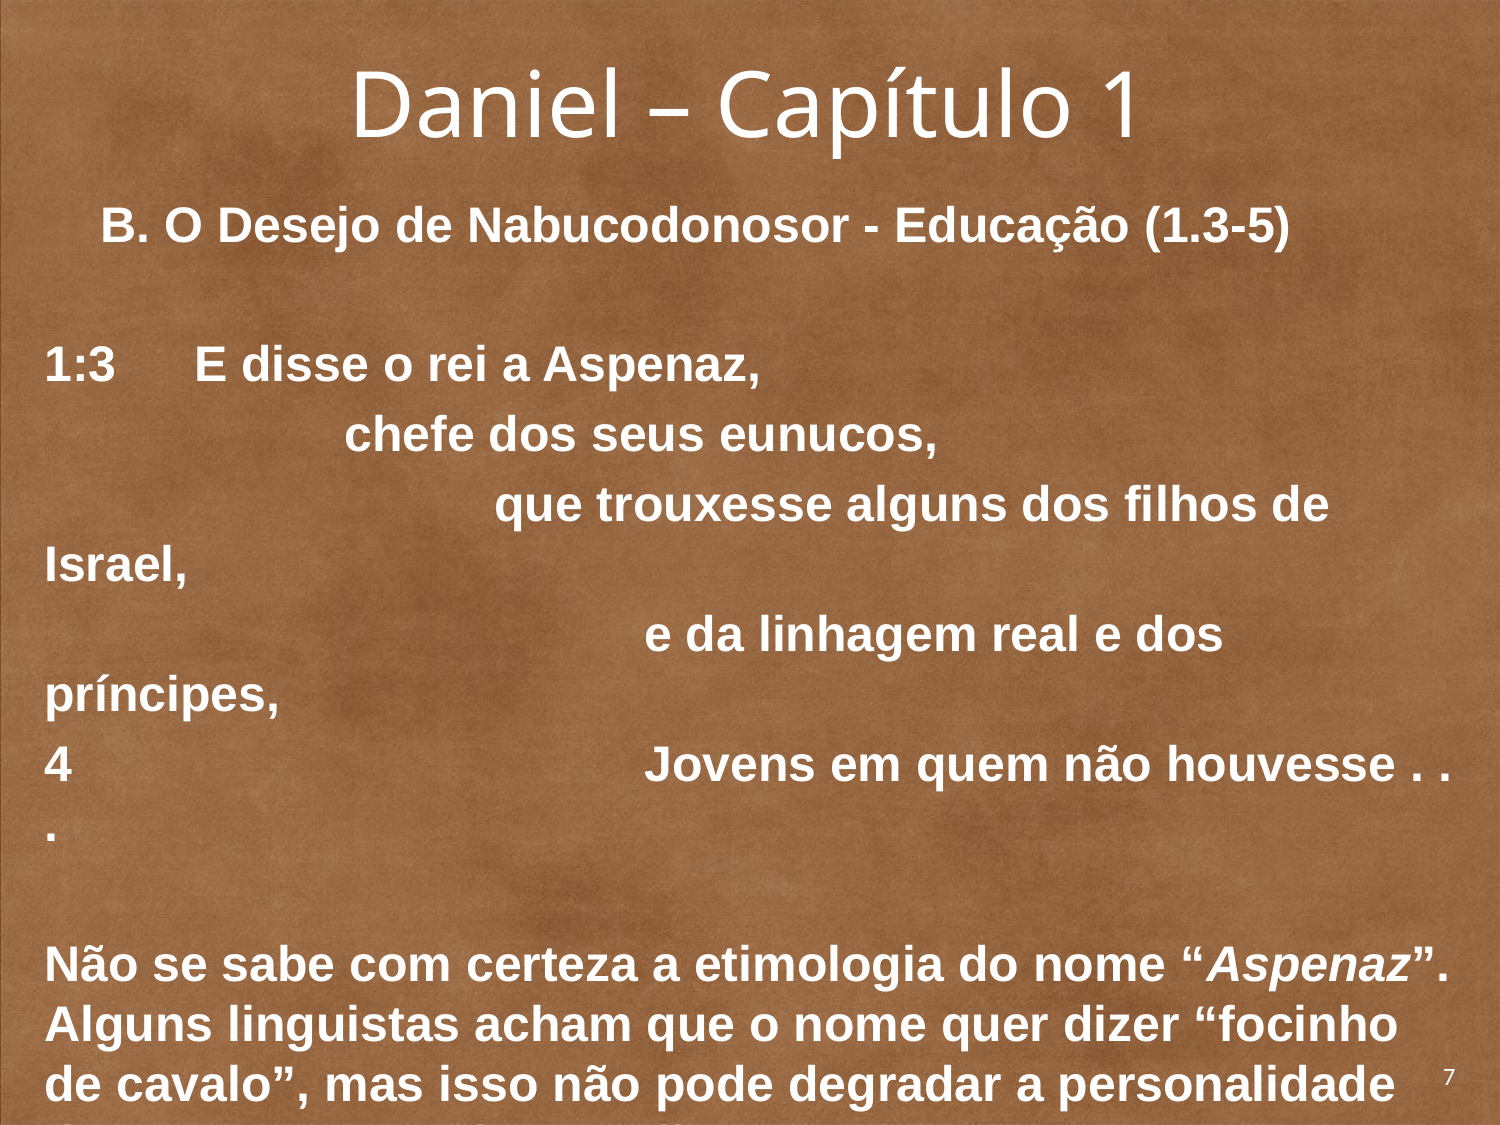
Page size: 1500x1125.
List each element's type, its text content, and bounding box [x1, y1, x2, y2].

title Daniel – Capítulo 1 [75, 7, 1425, 184]
picture [0, 0, 1500, 1125]
list B. O Desejo de Nabucodonosor - Educação (1.3-5) 1:3 E disse o rei a Aspenaz, chefe dos seus eunucos, que trouxesse alguns dos filhos de Israel, e da linhagem real e dos príncipes, 4 Jovens em quem não houvesse . . . Não se sabe com certeza a etimologia do nome “Aspenaz”. Alguns linguistas acham que o nome quer dizer “focinho de cavalo”, mas isso não pode degradar a personalidade da pessoa a que ele se aplica. [29, 184, 1471, 927]
slide_number 7 [1120, 1045, 1471, 1106]
